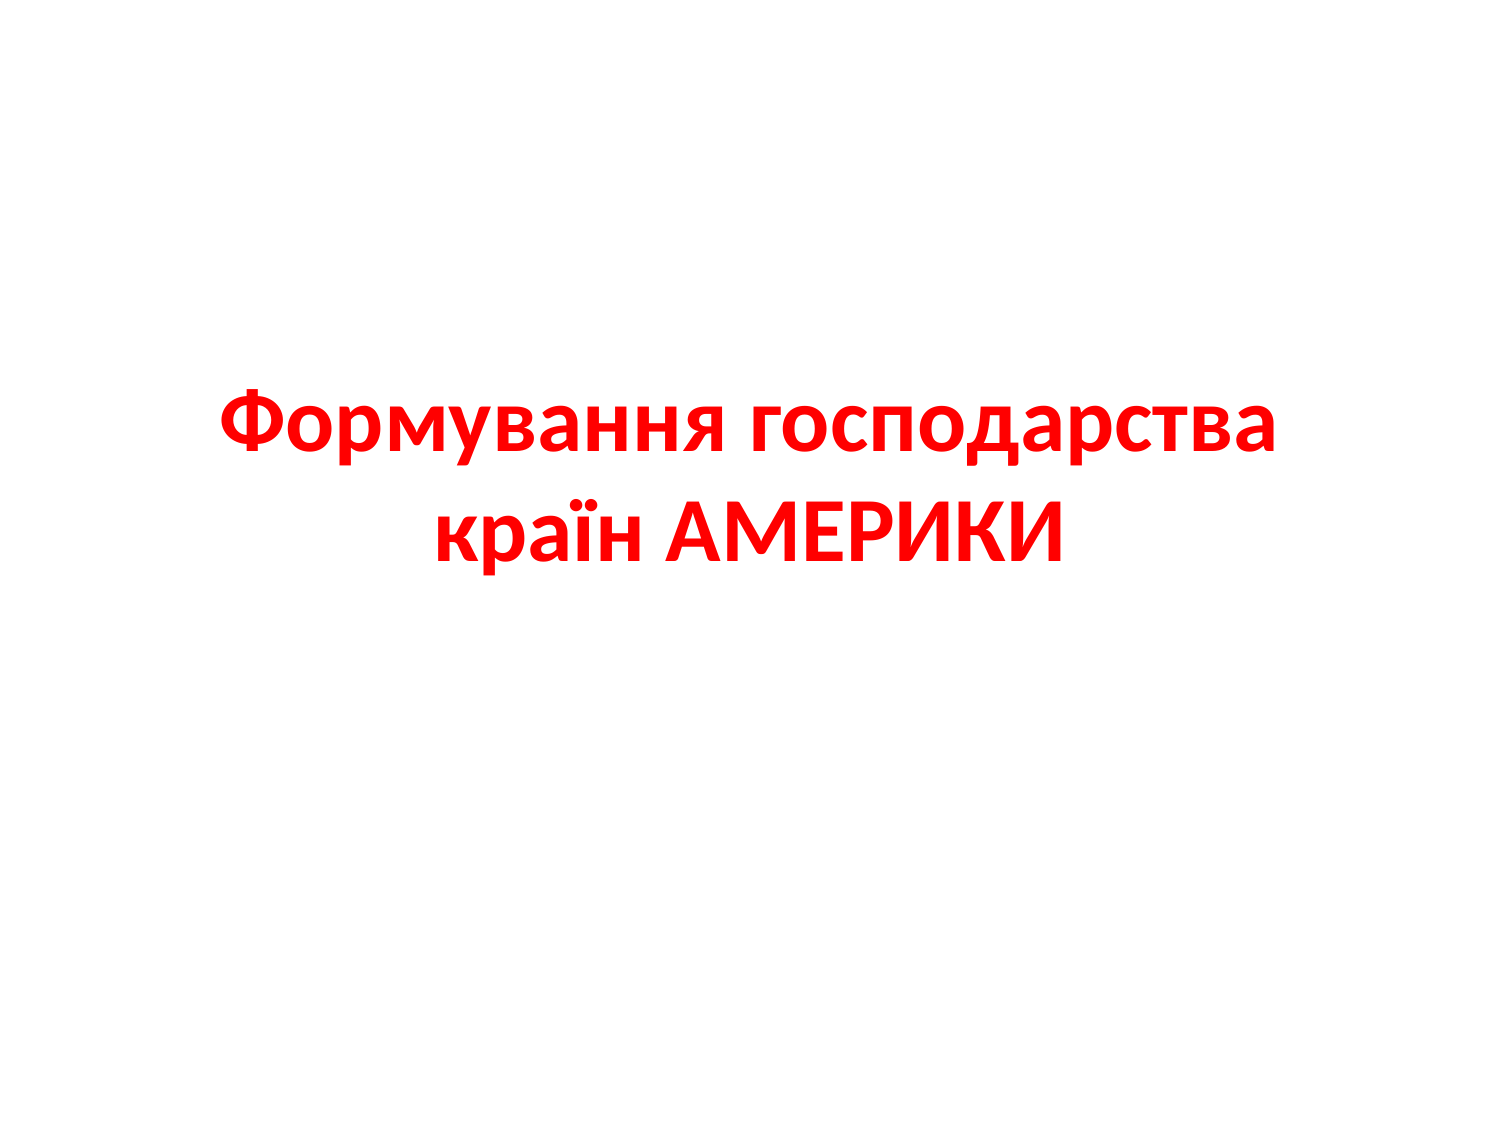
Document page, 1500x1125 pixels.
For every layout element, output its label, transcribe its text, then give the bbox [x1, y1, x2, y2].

title Формування господарства країн АМЕРИКИ [112, 349, 1388, 591]
